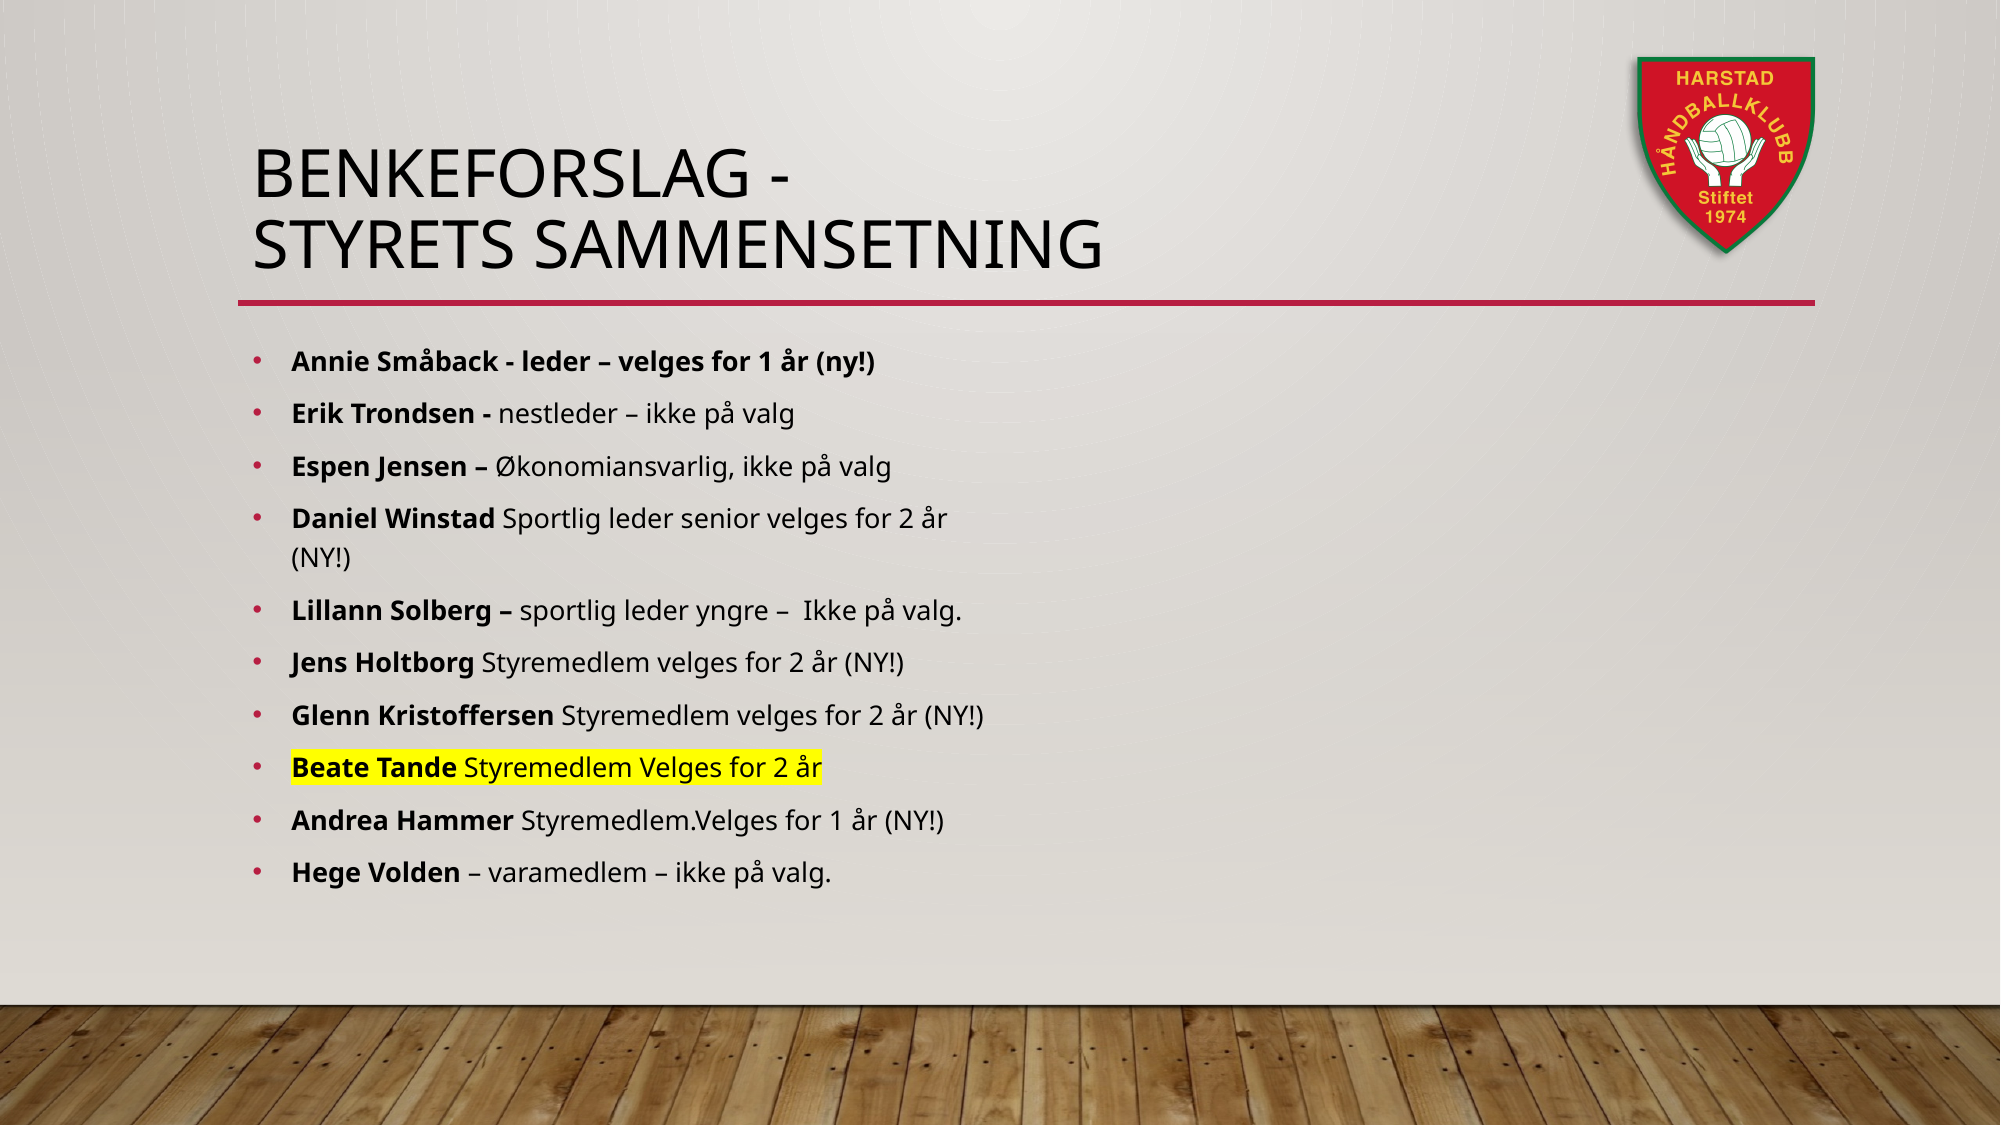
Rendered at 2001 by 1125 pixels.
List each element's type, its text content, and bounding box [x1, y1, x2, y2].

title Benkeforslag - styrets sammensetning [237, 132, 1814, 306]
list Annie Småback - leder – velges for 1 år (ny!) Erik Trondsen - nestleder – ikke på valg Espen Jensen – Økonomiansvarlig, ikke på valg Daniel Winstad Sportlig leder senior velges for 2 år (NY!) Lillann Solberg – sportlig leder yngre – Ikke på valg. Jens Holtborg Styremedlem velges for 2 år (NY!) Glenn Kristoffersen Styremedlem velges for 2 år (NY!) Beate Tande Styremedlem Velges for 2 år Andrea Hammer Styremedlem.Velges for 1 år (NY!) Hege Volden – varamedlem – ikke på valg. [237, 329, 1000, 896]
picture [0, 1005, 2000, 1125]
picture [1612, 41, 1839, 268]
